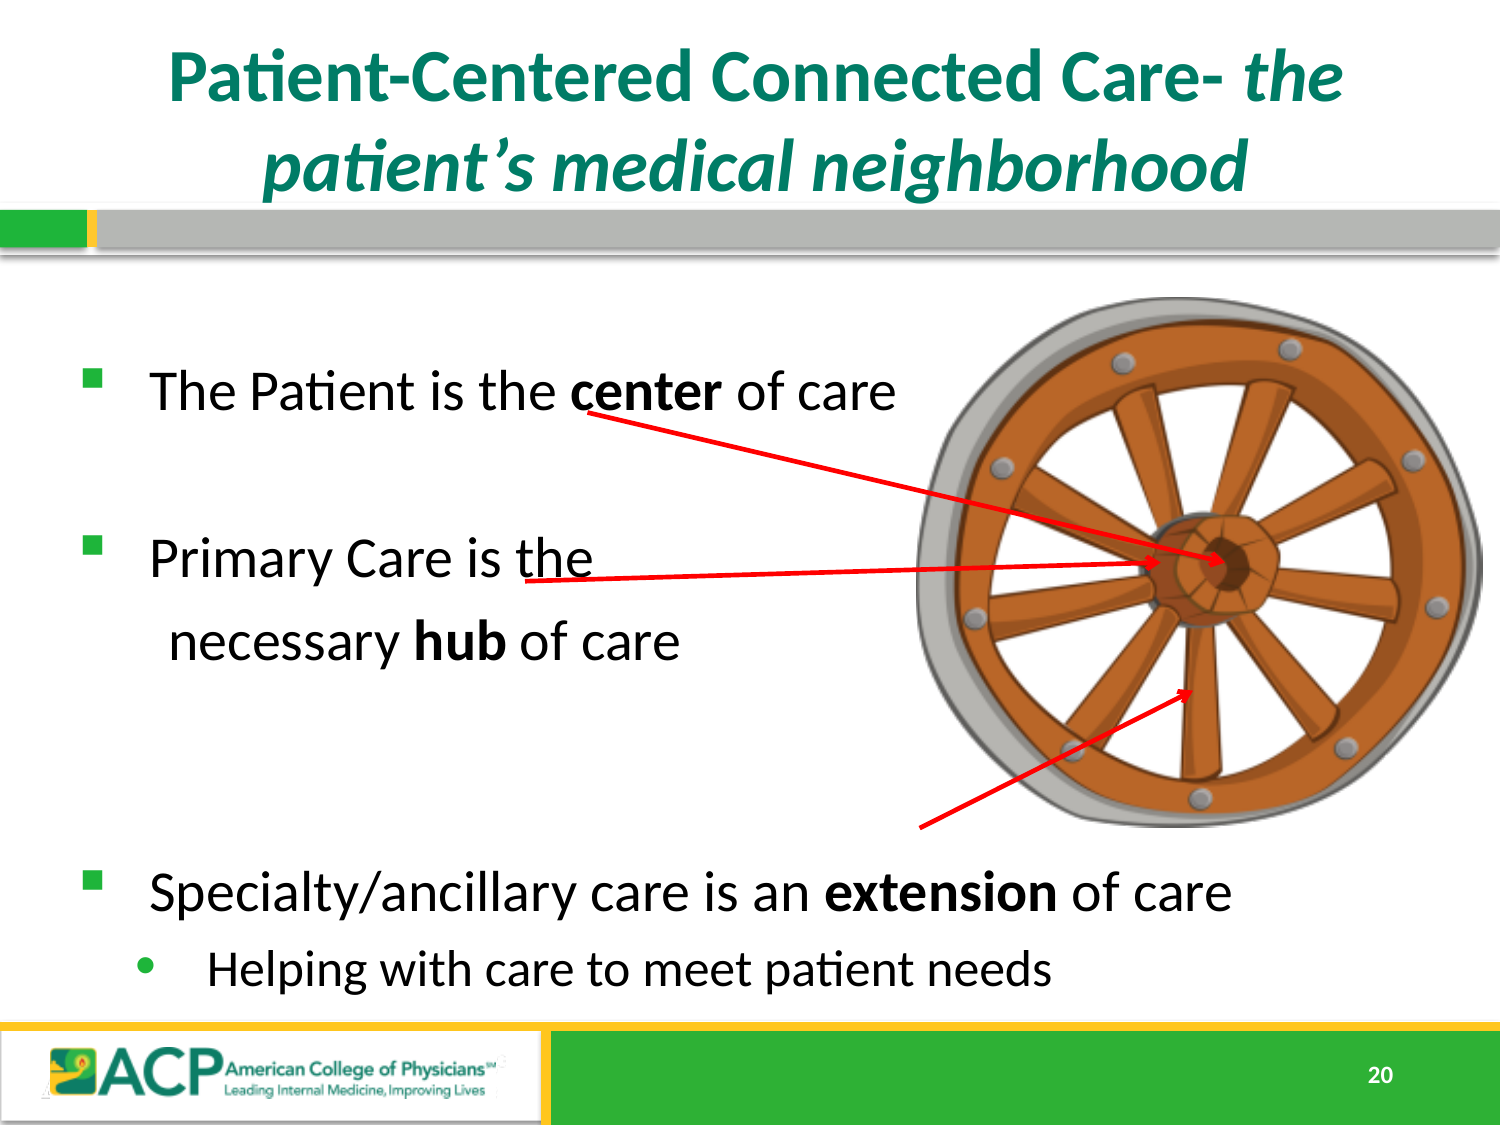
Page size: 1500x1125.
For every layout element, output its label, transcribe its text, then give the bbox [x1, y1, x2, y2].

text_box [919, 690, 1194, 829]
list The Patient is the center of care Primary Care is the necessary hub of care Specialty/ancillary care is an extension of care Helping with care to meet patient needs [62, 260, 1438, 1011]
title Patient-Centered Connected Care- the patient’s medical neighborhood [87, 0, 1425, 233]
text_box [587, 412, 1226, 563]
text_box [524, 562, 1162, 582]
picture [916, 296, 1484, 829]
picture [50, 1047, 496, 1099]
